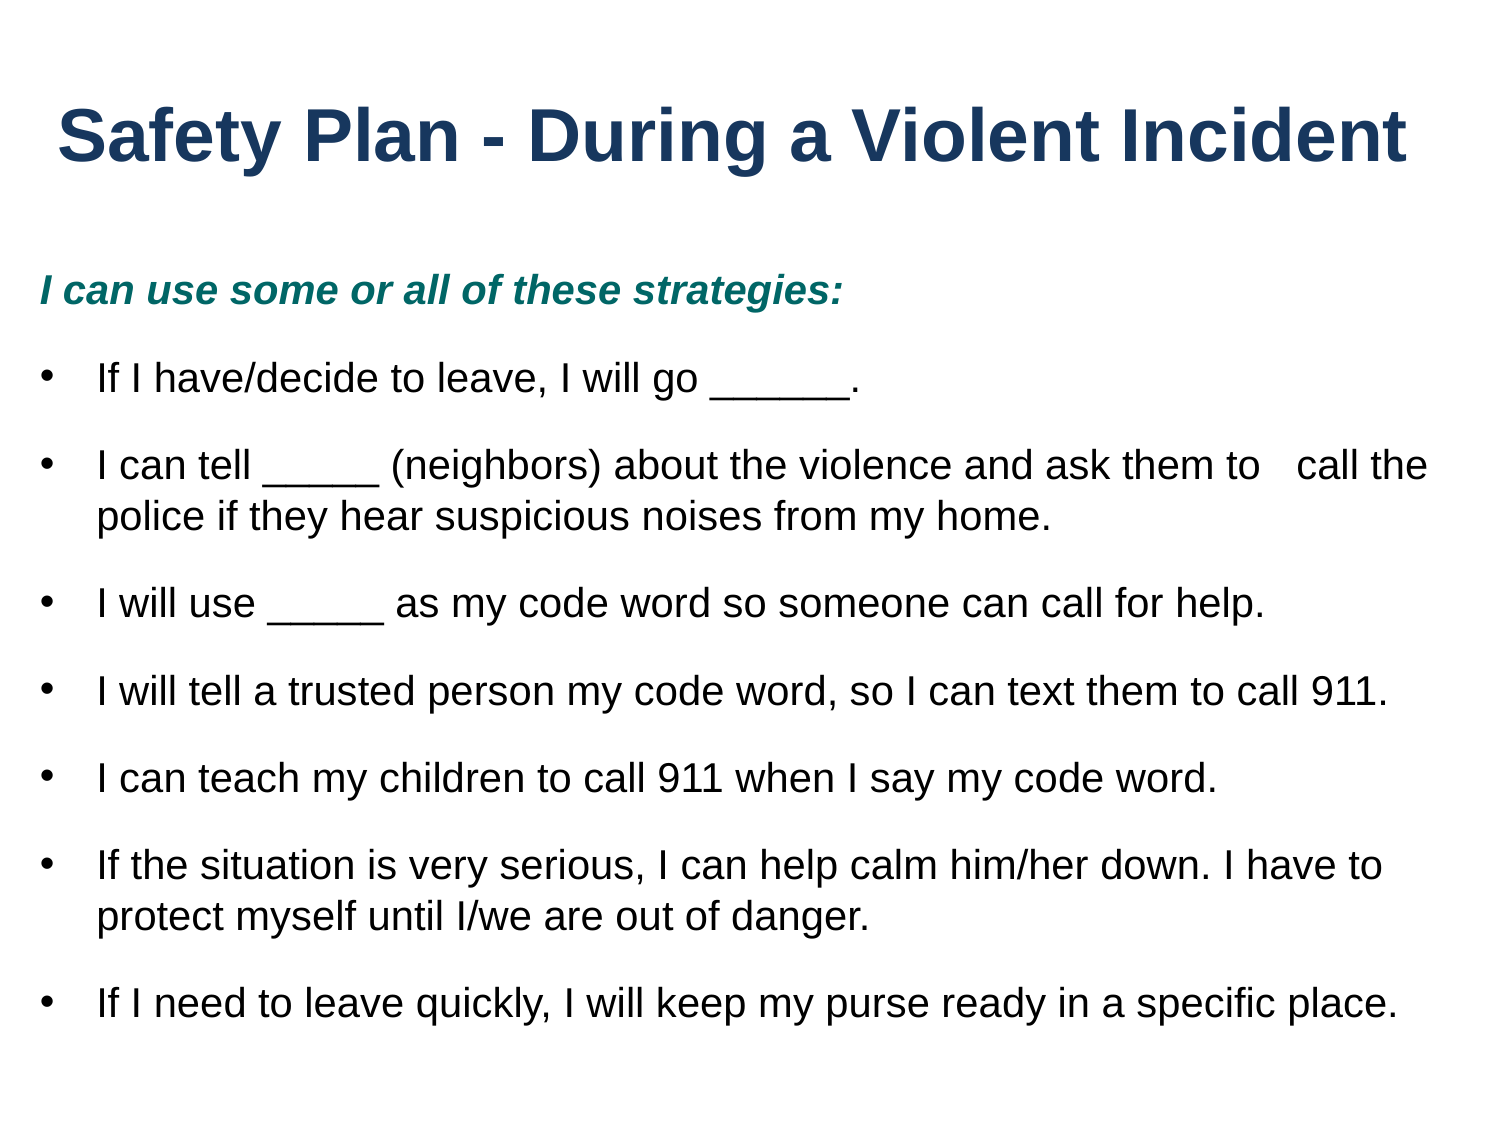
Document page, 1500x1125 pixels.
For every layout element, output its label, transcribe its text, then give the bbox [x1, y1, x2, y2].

title Safety Plan - During a Violent Incident [24, 50, 1463, 214]
list I can use some or all of these strategies: If I have/decide to leave, I will go ______. I can tell _____ (neighbors) about the violence and ask them to call the police if they hear suspicious noises from my home. I will use _____ as my code word so someone can call for help. I will tell a trusted person my code word, so I can text them to call 911. I can teach my children to call 911 when I say my code word. If the situation is very serious, I can help calm him/her down. I have to protect myself until I/we are out of danger. If I need to leave quickly, I will keep my purse ready in a specific place. [24, 245, 1463, 1125]
